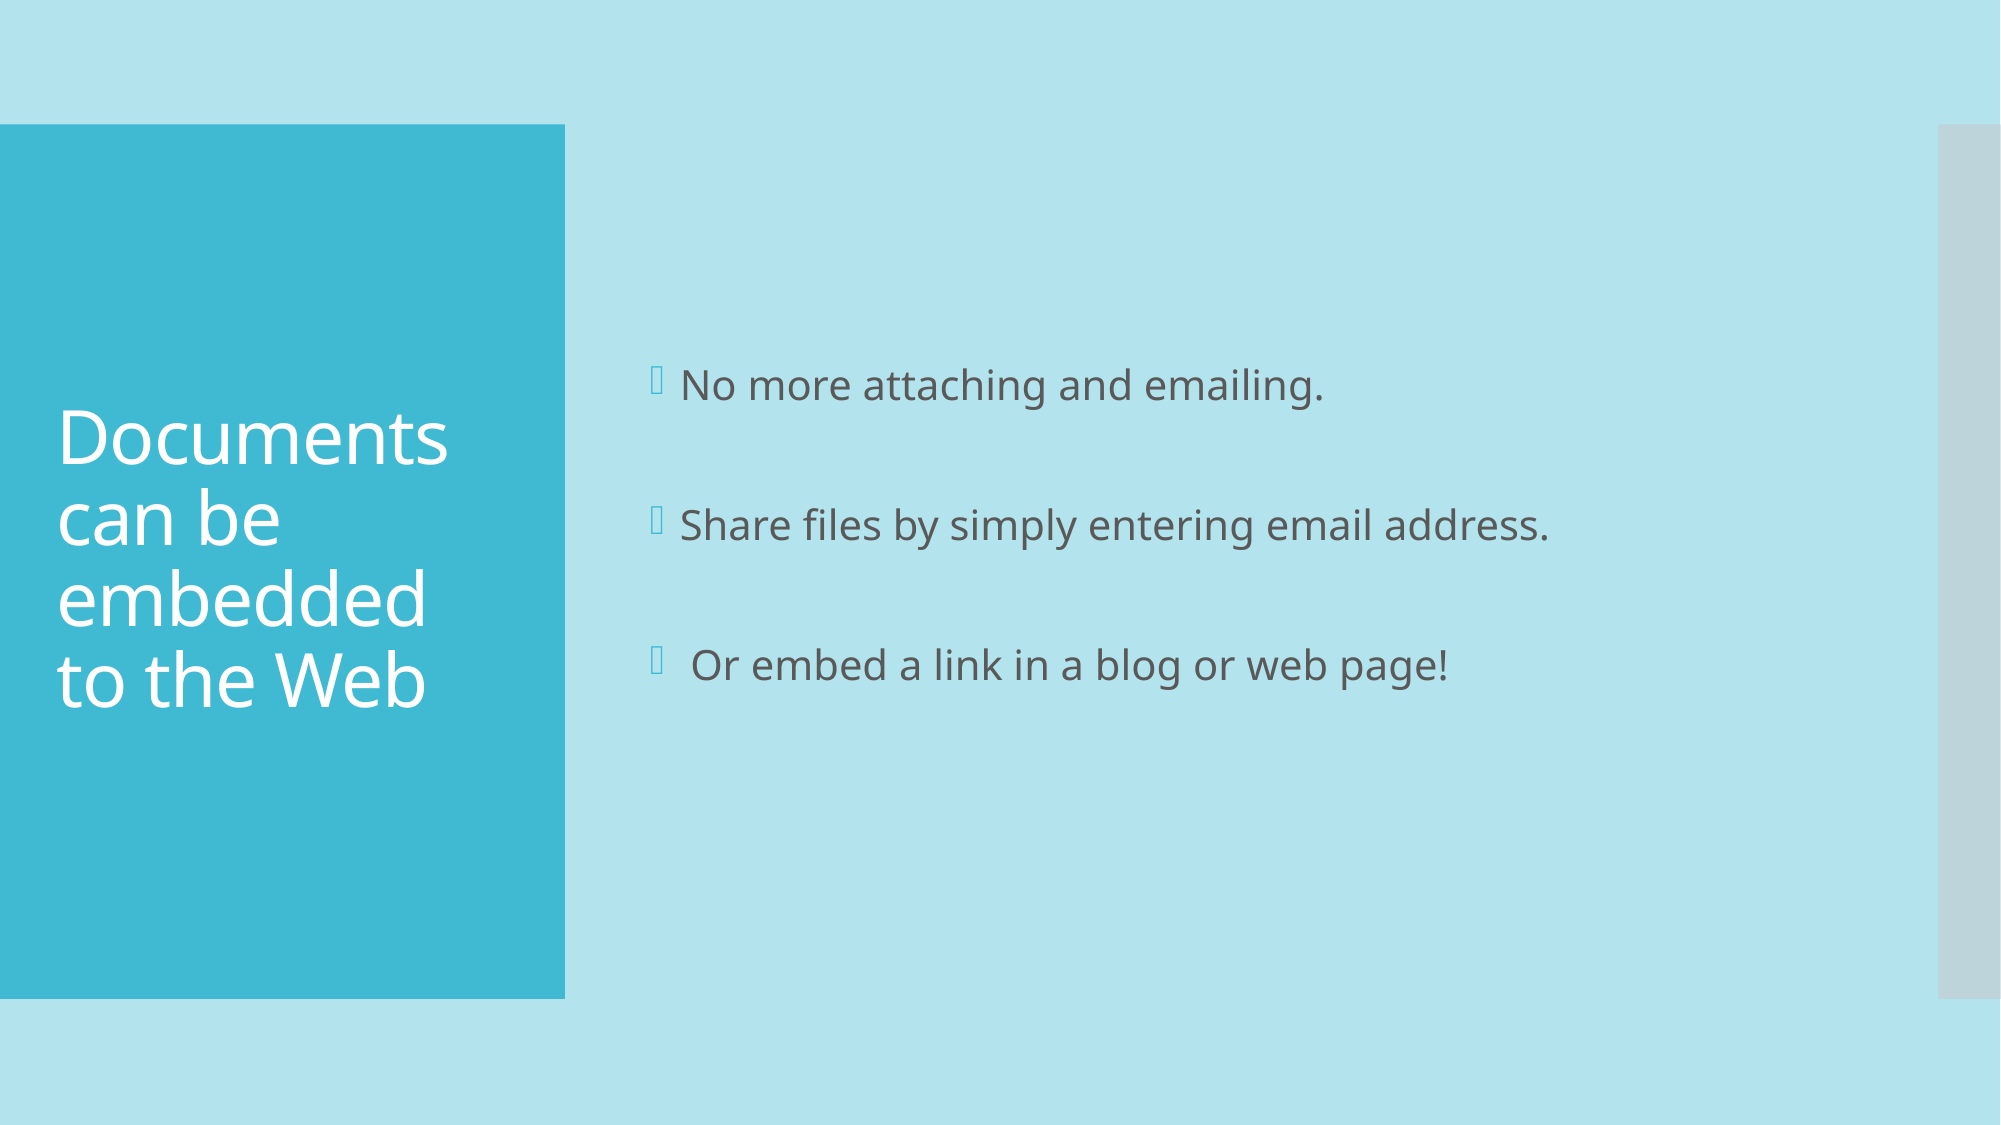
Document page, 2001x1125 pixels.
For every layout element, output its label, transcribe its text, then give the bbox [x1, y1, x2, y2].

title Documents can be embedded to the Web [41, 184, 525, 940]
list No more attaching and emailing. Share files by simply entering email address. Or embed a link in a blog or web page! [634, 141, 1835, 982]
